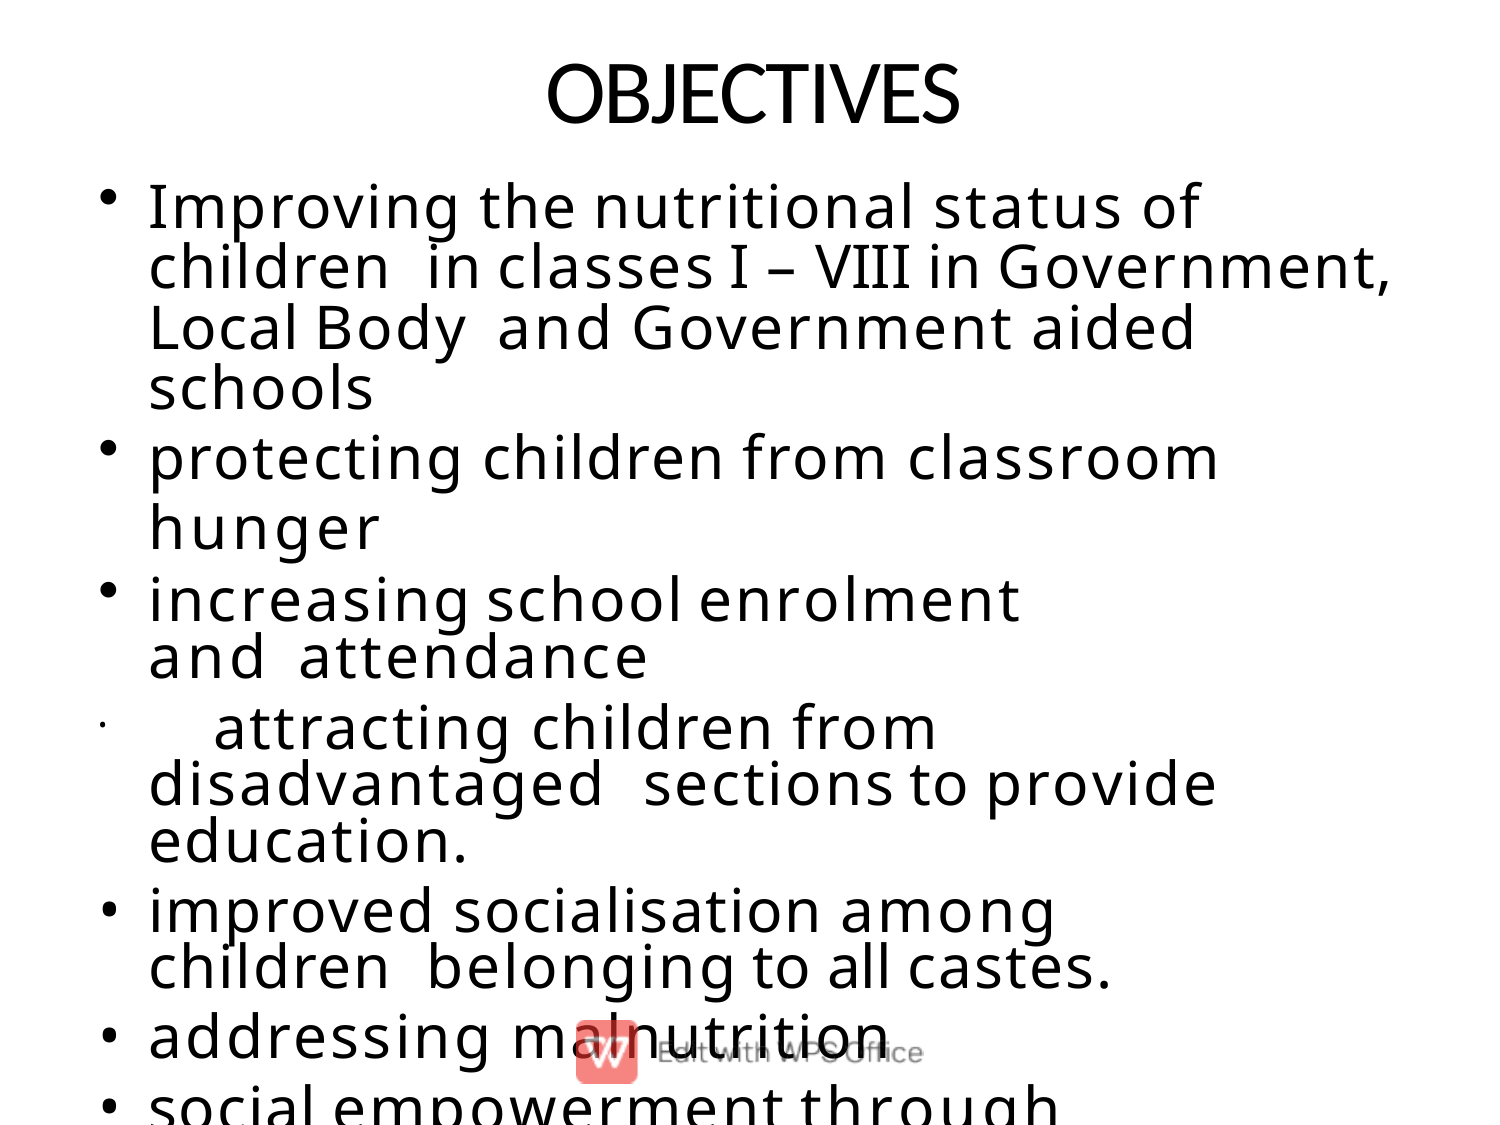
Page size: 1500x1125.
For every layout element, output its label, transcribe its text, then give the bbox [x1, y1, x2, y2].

title OBJECTIVES [542, 29, 965, 166]
picture [575, 1020, 924, 1084]
text_box Improving the nutritional status of children in classes I – VIII in Government, Local Body and Government aided schools protecting children from classroom hunger increasing school enrolment and attendance attracting children from disadvantaged sections to provide education. improved socialisation among children belonging to all castes. addressing malnutrition social empowerment through provision of employment towomen. [96, 166, 1404, 1125]
